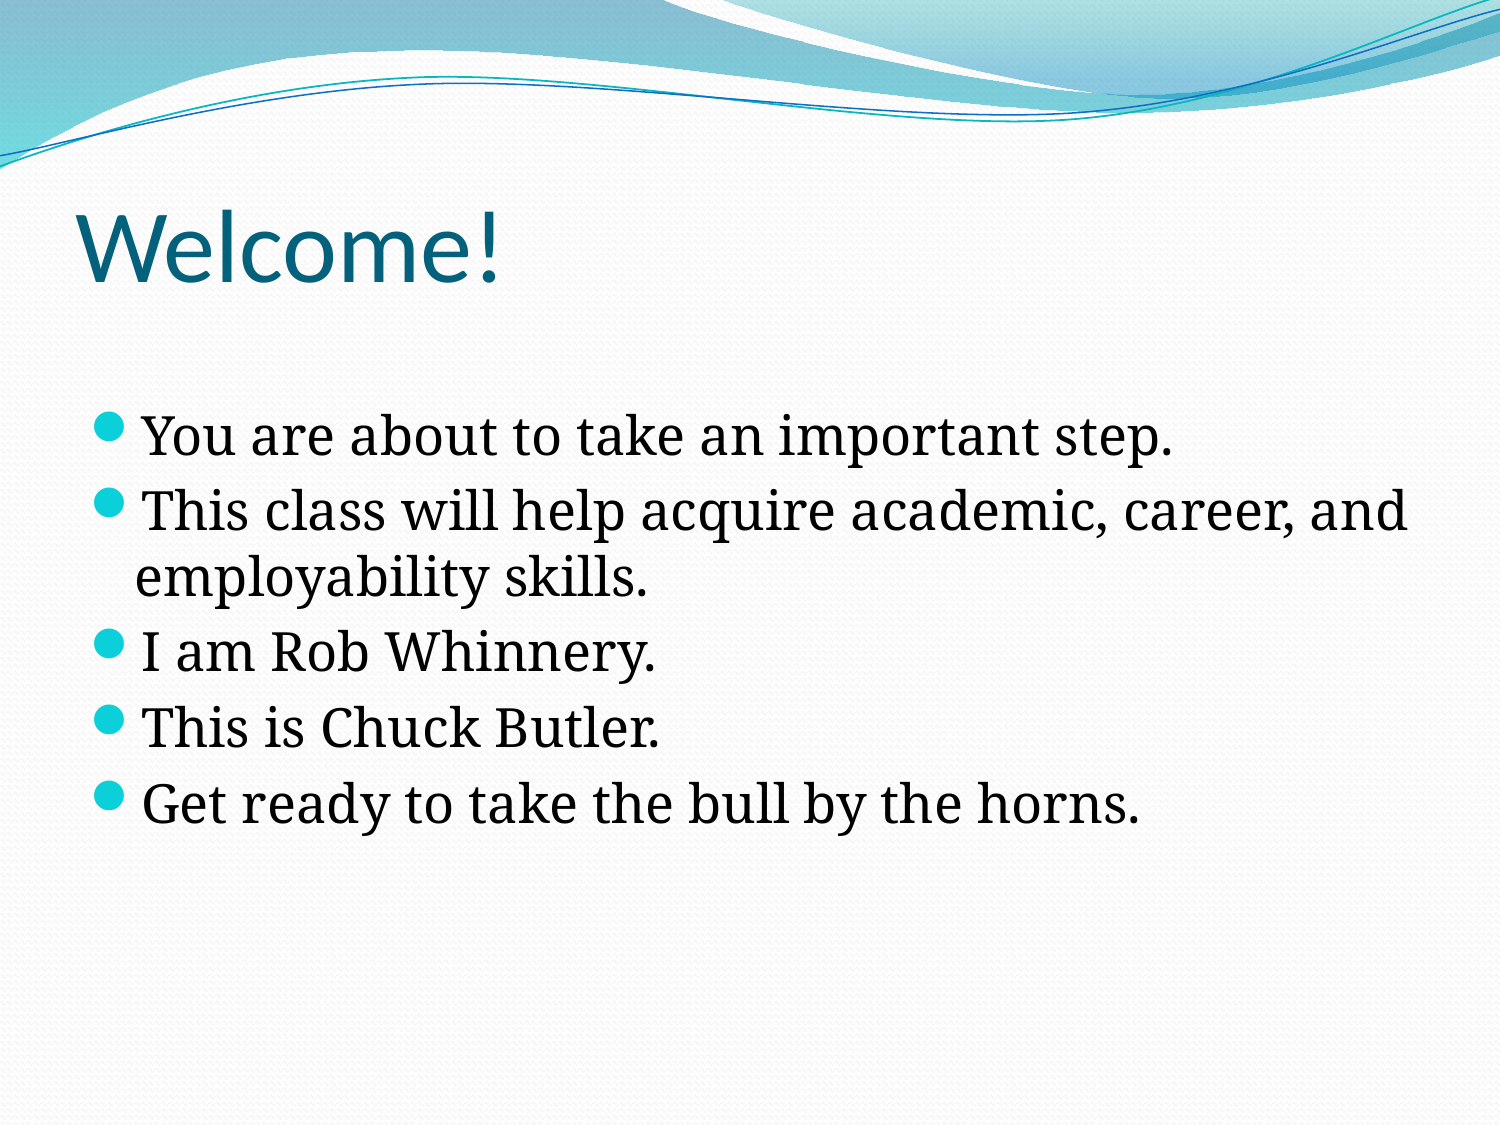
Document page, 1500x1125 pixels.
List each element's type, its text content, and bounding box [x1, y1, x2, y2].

title Welcome! [75, 115, 1425, 303]
list You are about to take an important step. This class will help acquire academic, career, and employability skills. I am Rob Whinnery. This is Chuck Butler. Get ready to take the bull by the horns. [75, 317, 1425, 1038]
